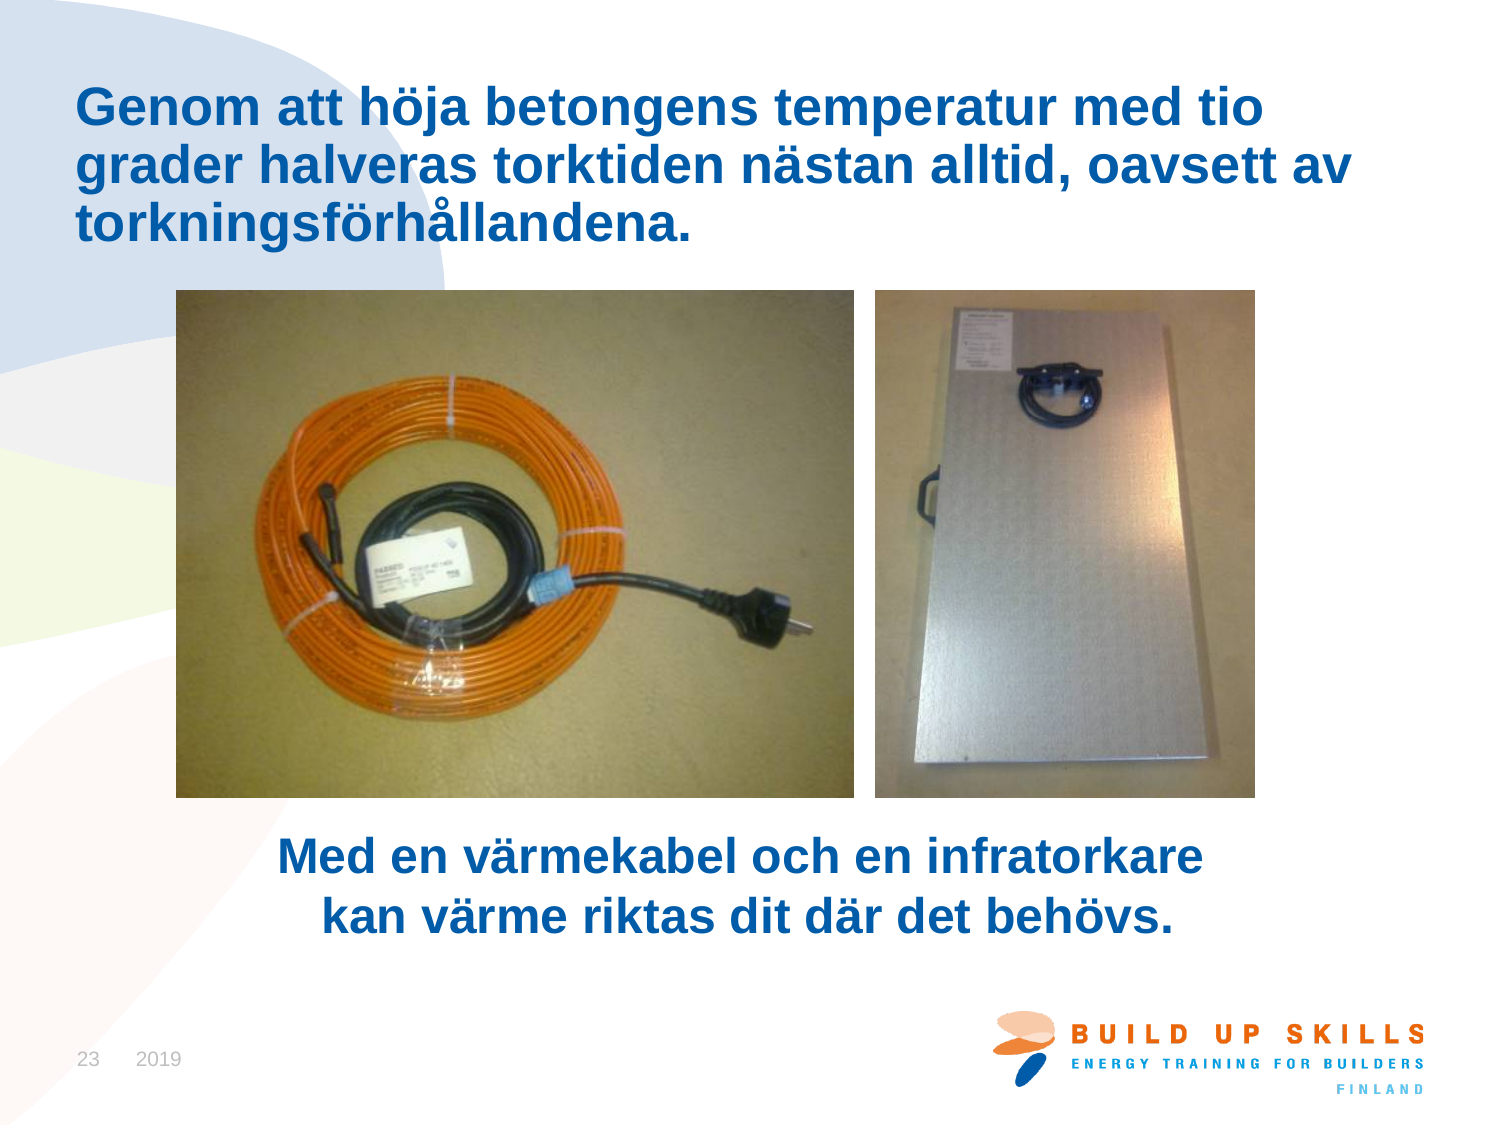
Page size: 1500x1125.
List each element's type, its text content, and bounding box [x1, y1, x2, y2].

picture [176, 290, 854, 799]
text_box Med en värmekabel och en infratorkare kan värme riktas dit där det behövs. [74, 815, 1422, 951]
picture [993, 1011, 1424, 1094]
slide_number 2019 [136, 1046, 278, 1070]
slide_number 23 [76, 1046, 136, 1070]
picture [875, 290, 1255, 799]
title Genom att höja betongens temperatur med tio grader halveras torktiden nästan alltid, oavsett av torkningsförhållandena. [75, 78, 1425, 268]
